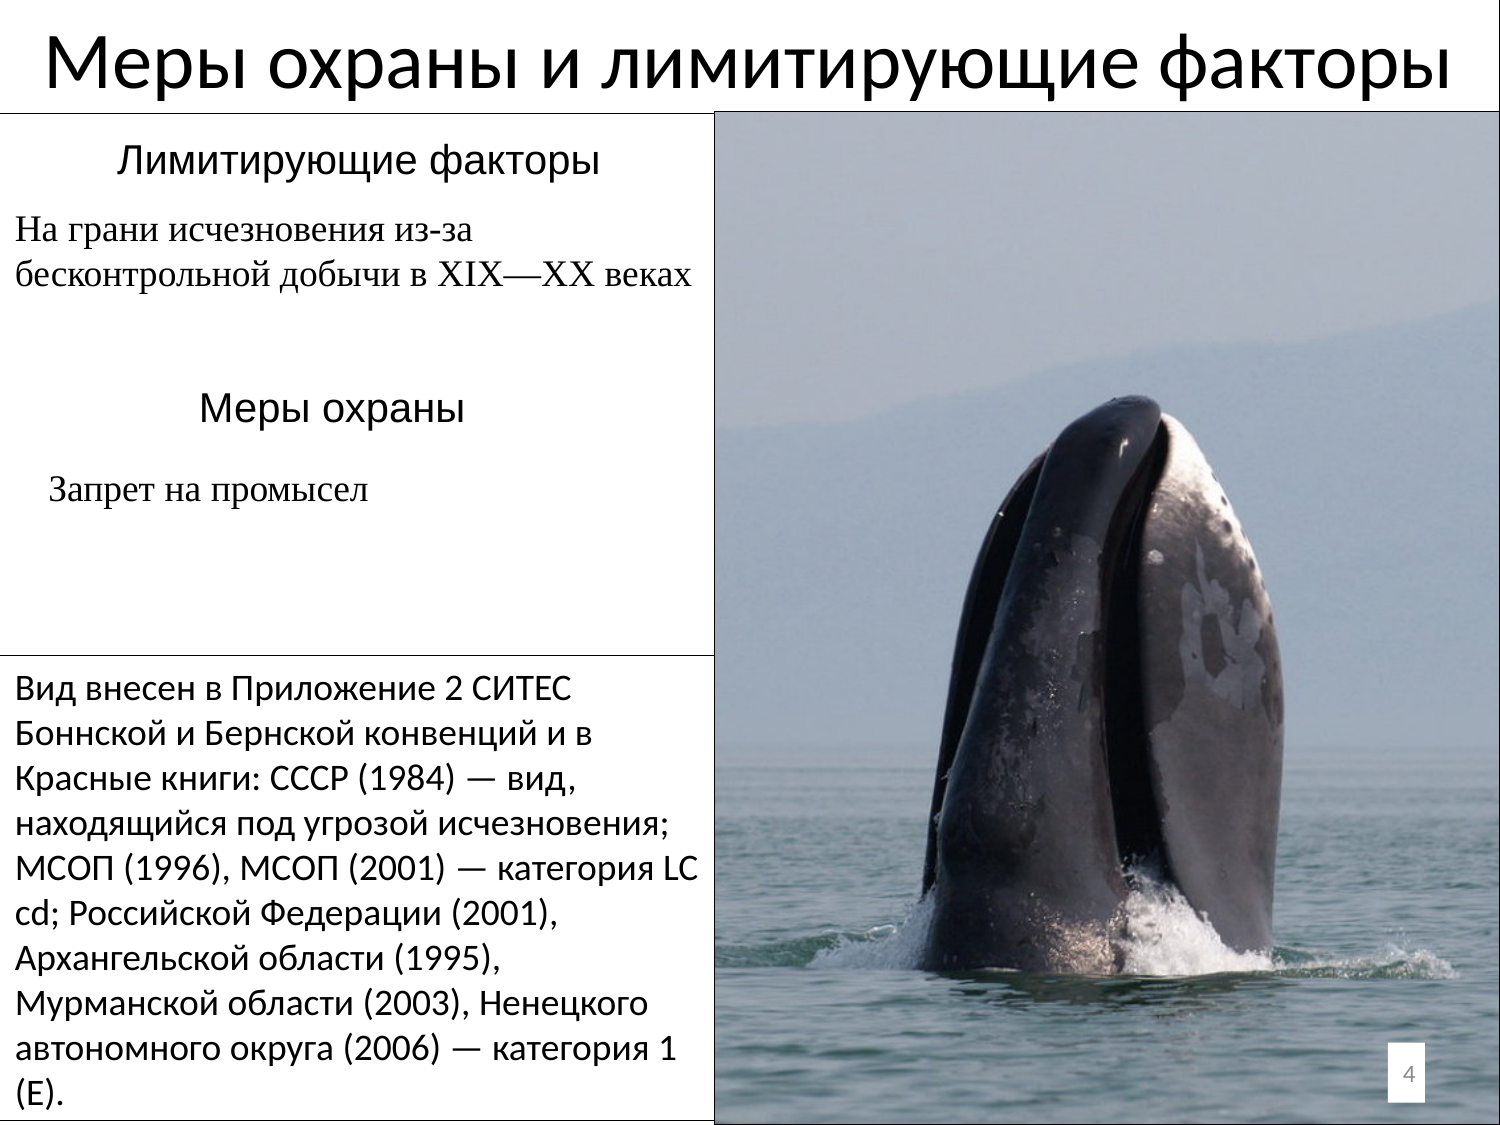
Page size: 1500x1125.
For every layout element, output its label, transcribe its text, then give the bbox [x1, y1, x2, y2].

text_box На грани исчезновения из-за бесконтрольной добычи в XIX—XX веках [0, 196, 709, 301]
text_box Меры охраны [184, 373, 481, 439]
text_box Лимитирующие факторы [102, 125, 616, 191]
text_box Вид внесен в Приложение 2 СИТЕС Боннской и Бернской конвенций и в Красные книги: СССР (1984) — вид, находящийся под угрозой исчезновения; МСОП (1996), МСОП (2001) — категория LC cd; Российской Федерации (2001), Архангельской области (1995), Мурманской области (2003), Ненецкого автономного округа (2006) — категория 1 (E). [0, 655, 709, 1121]
text_box Запрет на промысел [33, 456, 385, 561]
text_box Меры охраны и лимитирующие факторы [0, 0, 1500, 114]
picture [714, 111, 1500, 1125]
